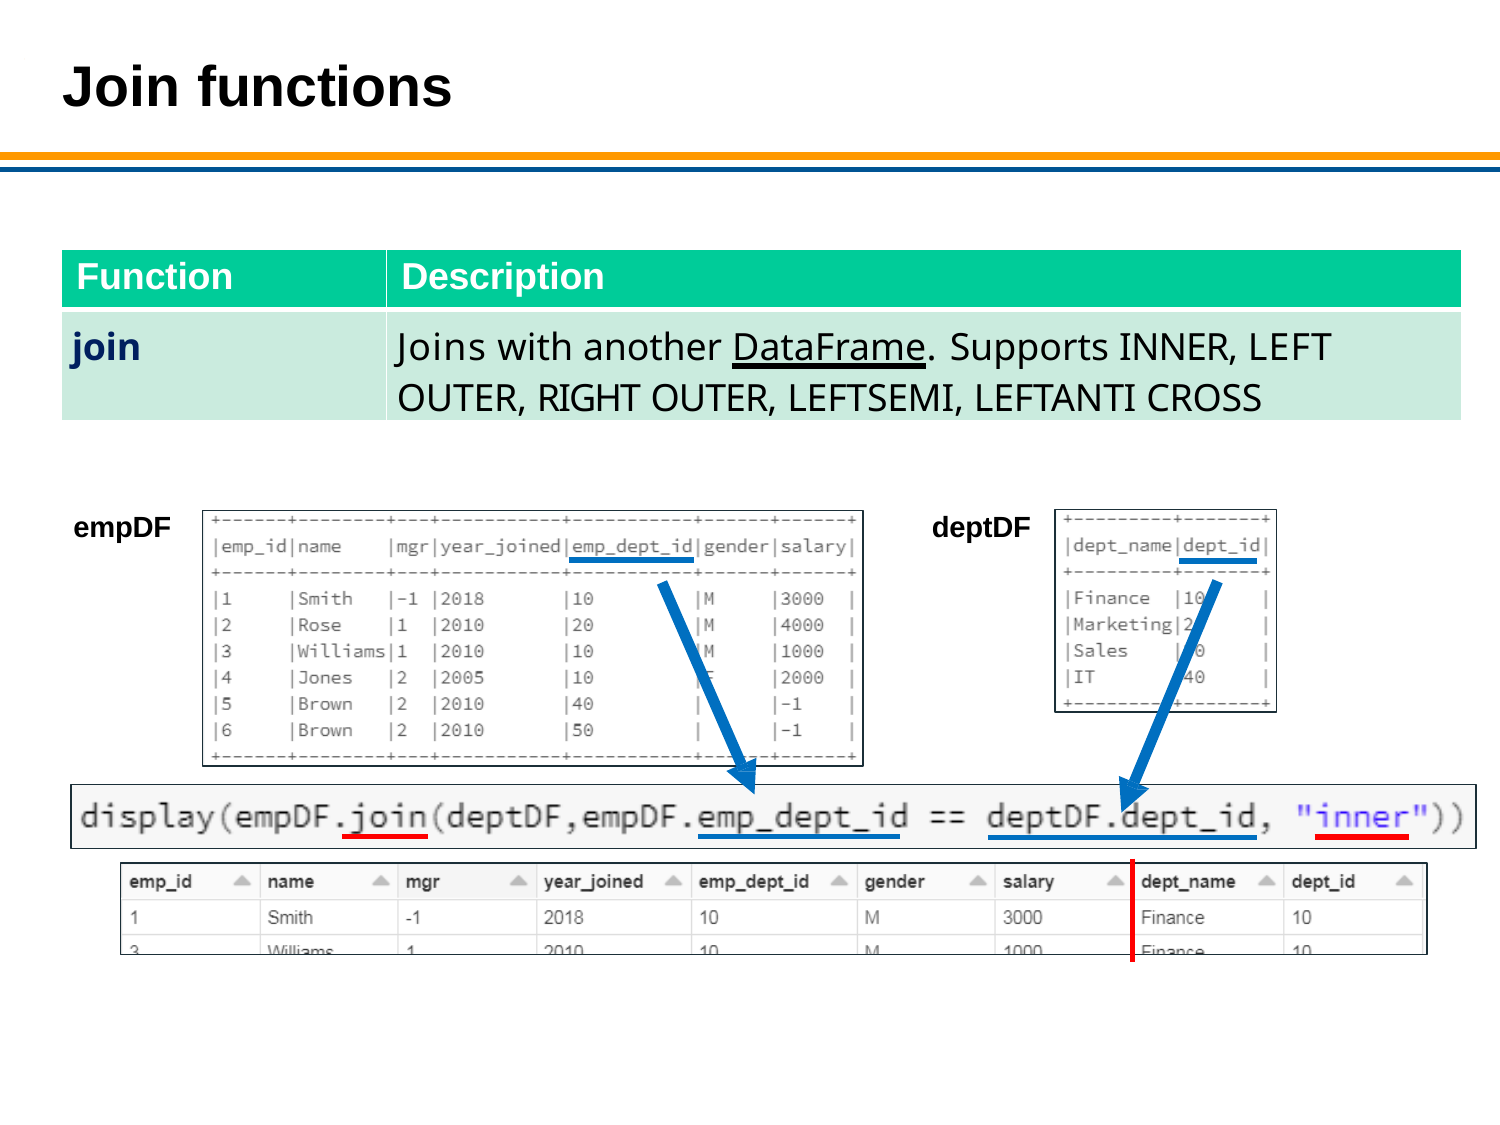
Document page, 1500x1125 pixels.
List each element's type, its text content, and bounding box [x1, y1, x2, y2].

table_header Function [62, 250, 386, 307]
table_cell join [62, 312, 386, 420]
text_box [119, 858, 1429, 963]
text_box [69, 508, 1477, 850]
text_box [24, 37, 250, 125]
table_cell Joins with another DataFrame. Supports INNER, LEFT OUTER, RIGHT OUTER, LEFTSEMI, LEFTANTI CROSS [387, 312, 1461, 420]
table_header Description [387, 250, 1461, 307]
title Join functions [37, 46, 1463, 237]
